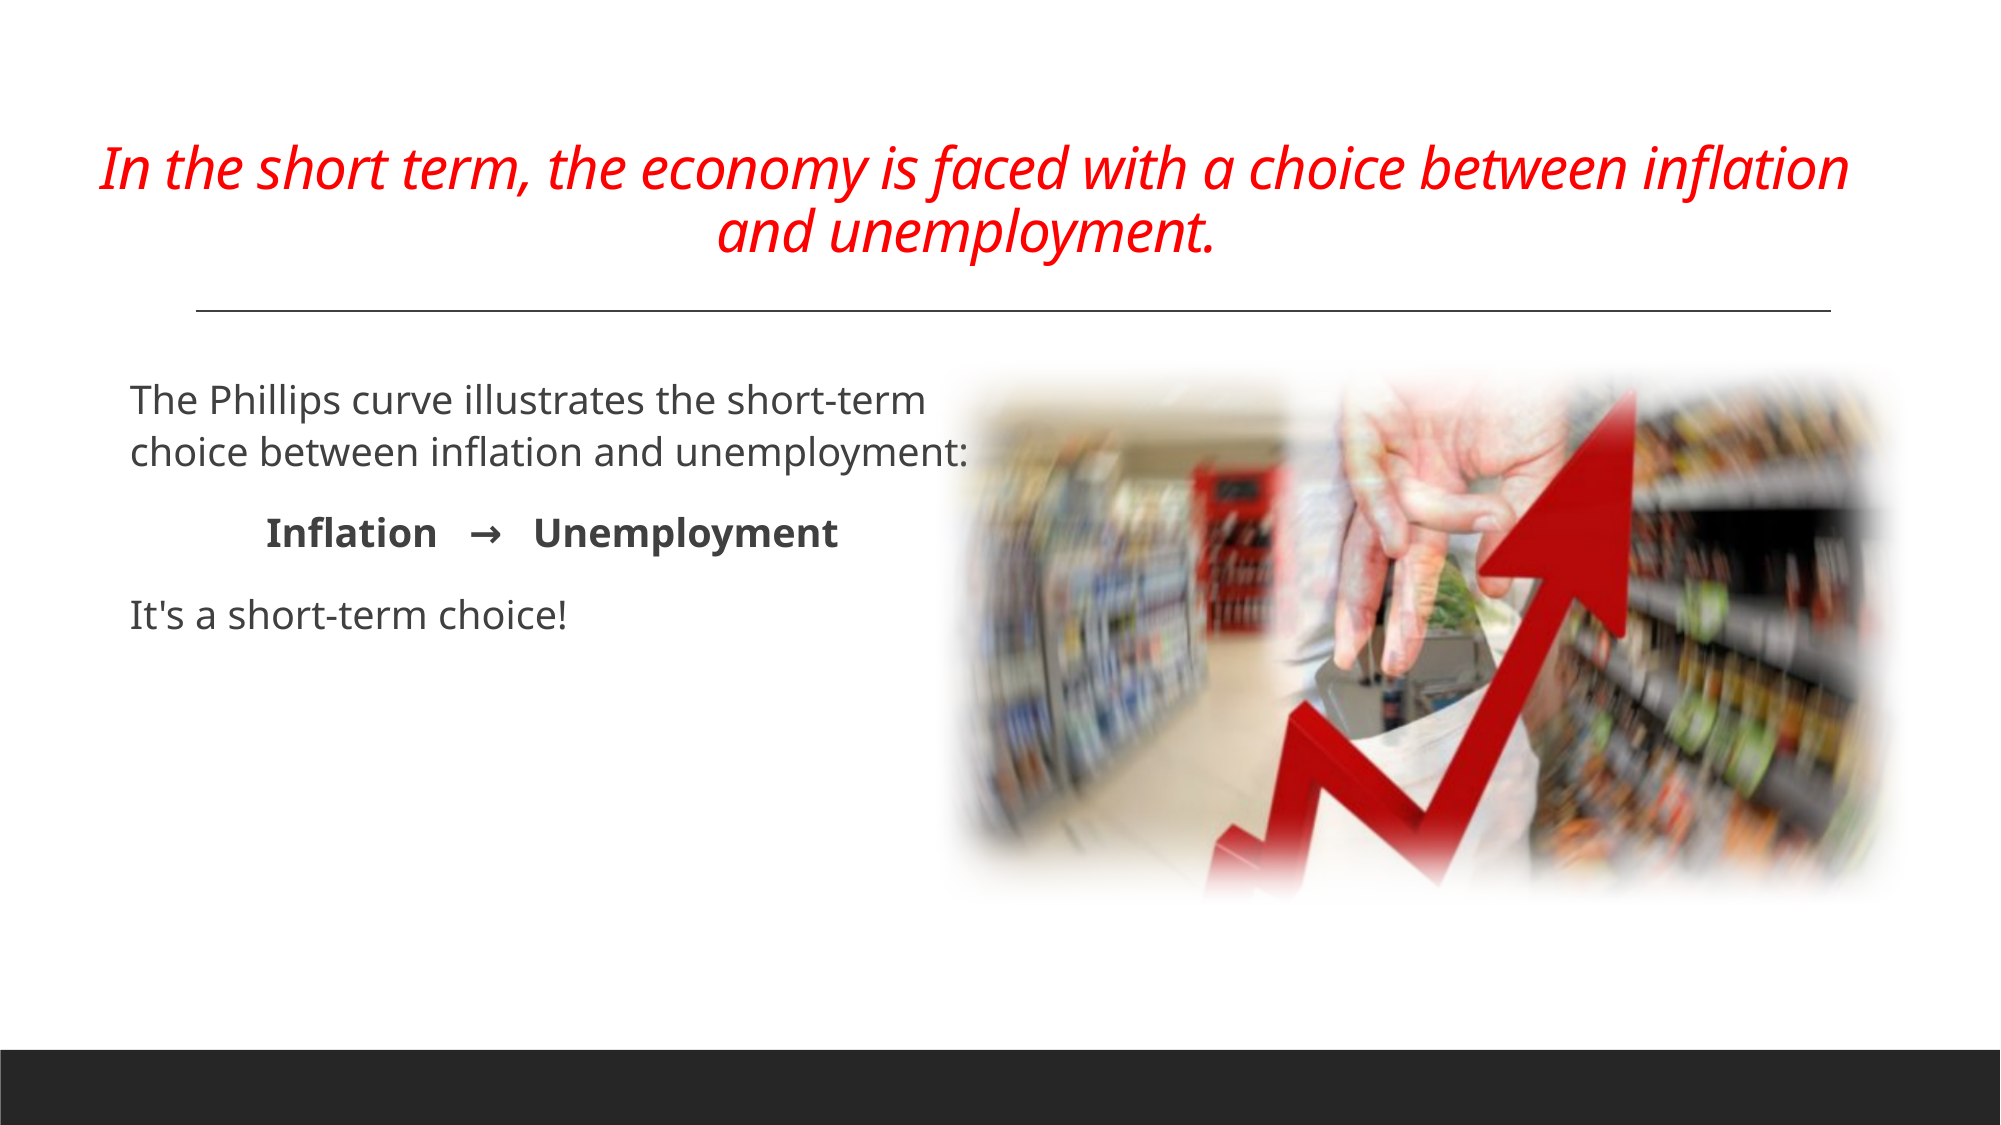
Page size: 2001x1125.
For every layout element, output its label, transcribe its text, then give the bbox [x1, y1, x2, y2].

list The Phillips curve illustrates the short-term choice between inflation and unemployment: Inflation → Unemployment It's a short-term choice! [66, 362, 930, 664]
title In the short term, the economy is faced with a choice between inflation and unemployment. [33, 45, 1917, 273]
picture [933, 356, 1912, 911]
